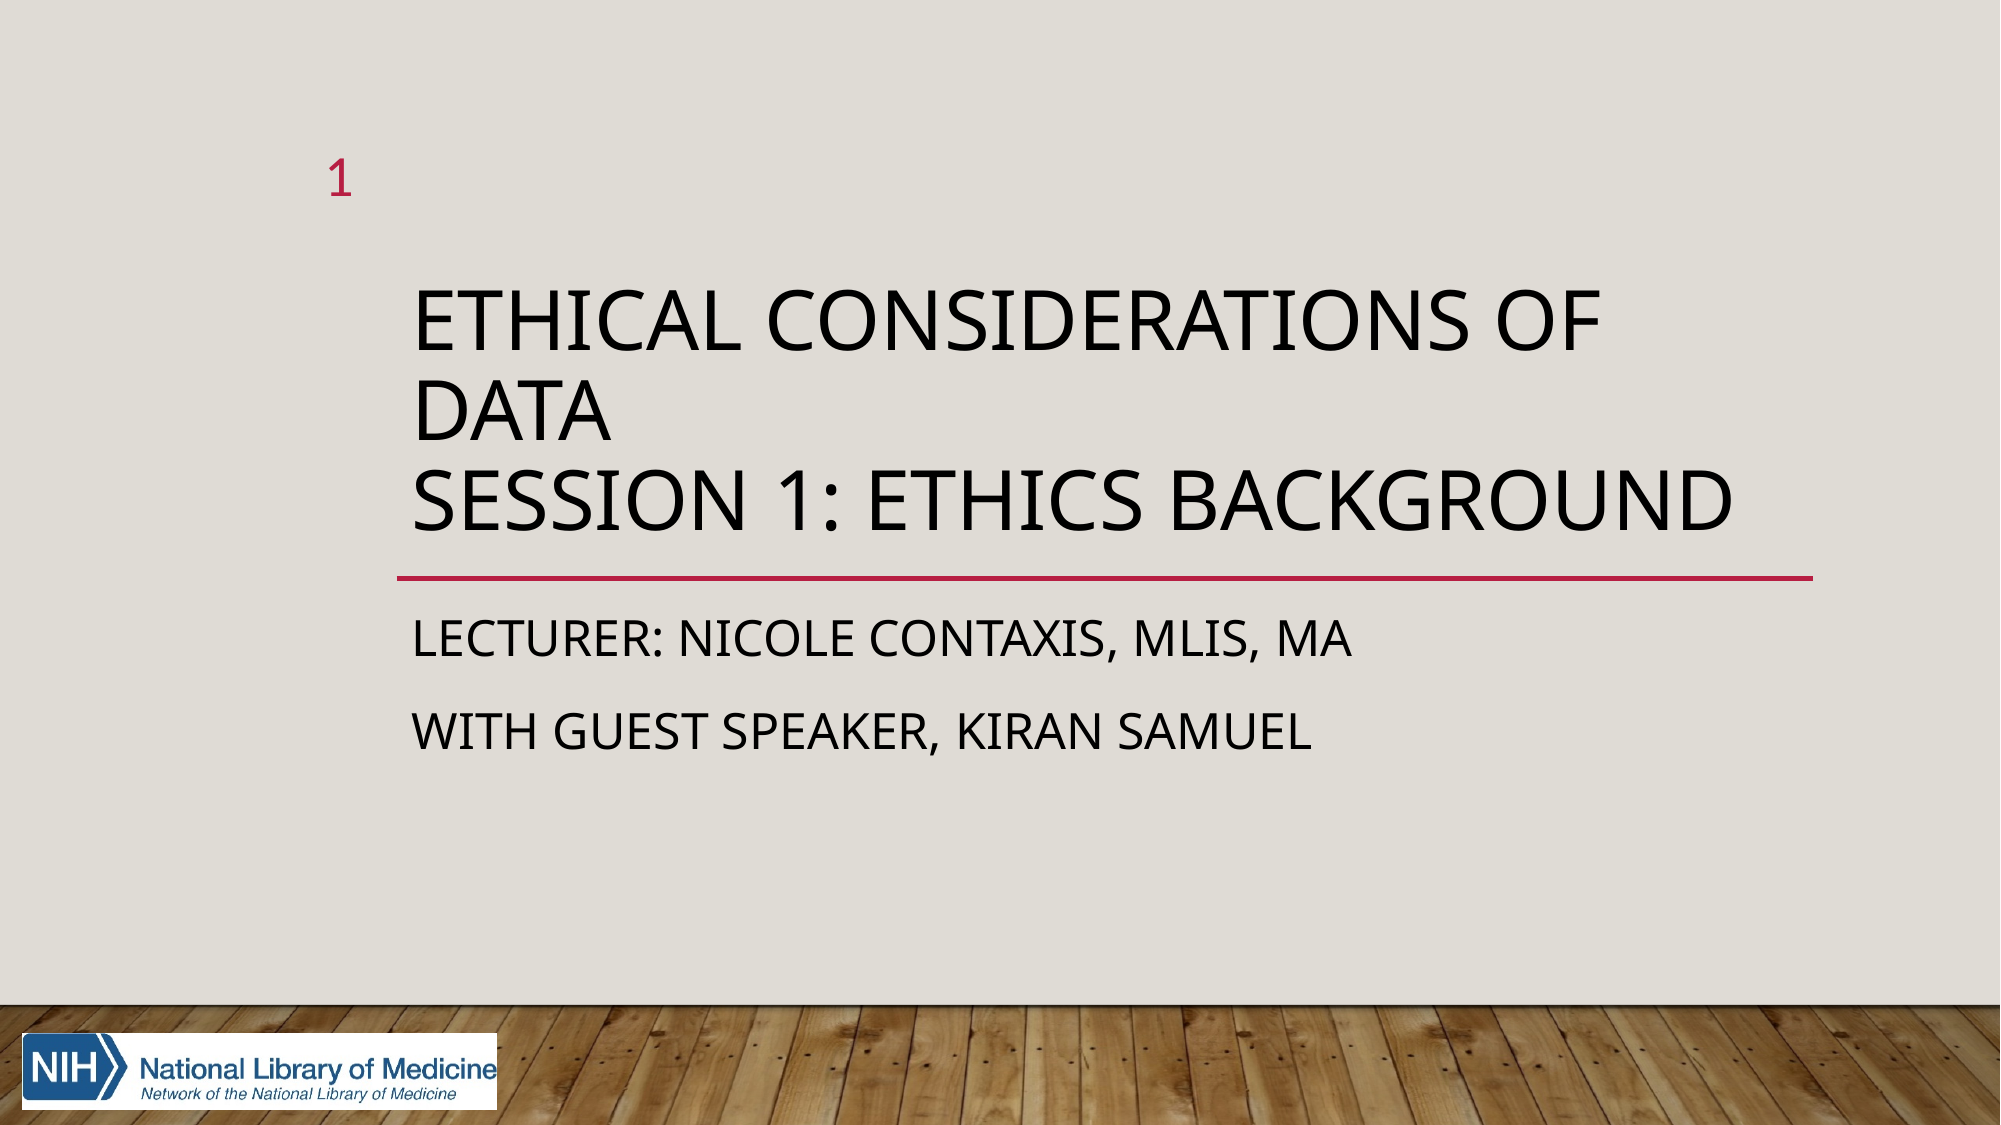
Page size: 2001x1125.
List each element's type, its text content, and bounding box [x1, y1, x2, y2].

subtitle Lecturer: Nicole Contaxis, MLIS, MA With Guest Speaker, Kiran Samuel [396, 579, 1814, 740]
title Ethical Considerations of Data Session 1: Ethics Background [396, 131, 1814, 549]
slide_number 1 [235, 131, 369, 214]
picture [0, 1005, 2000, 1125]
